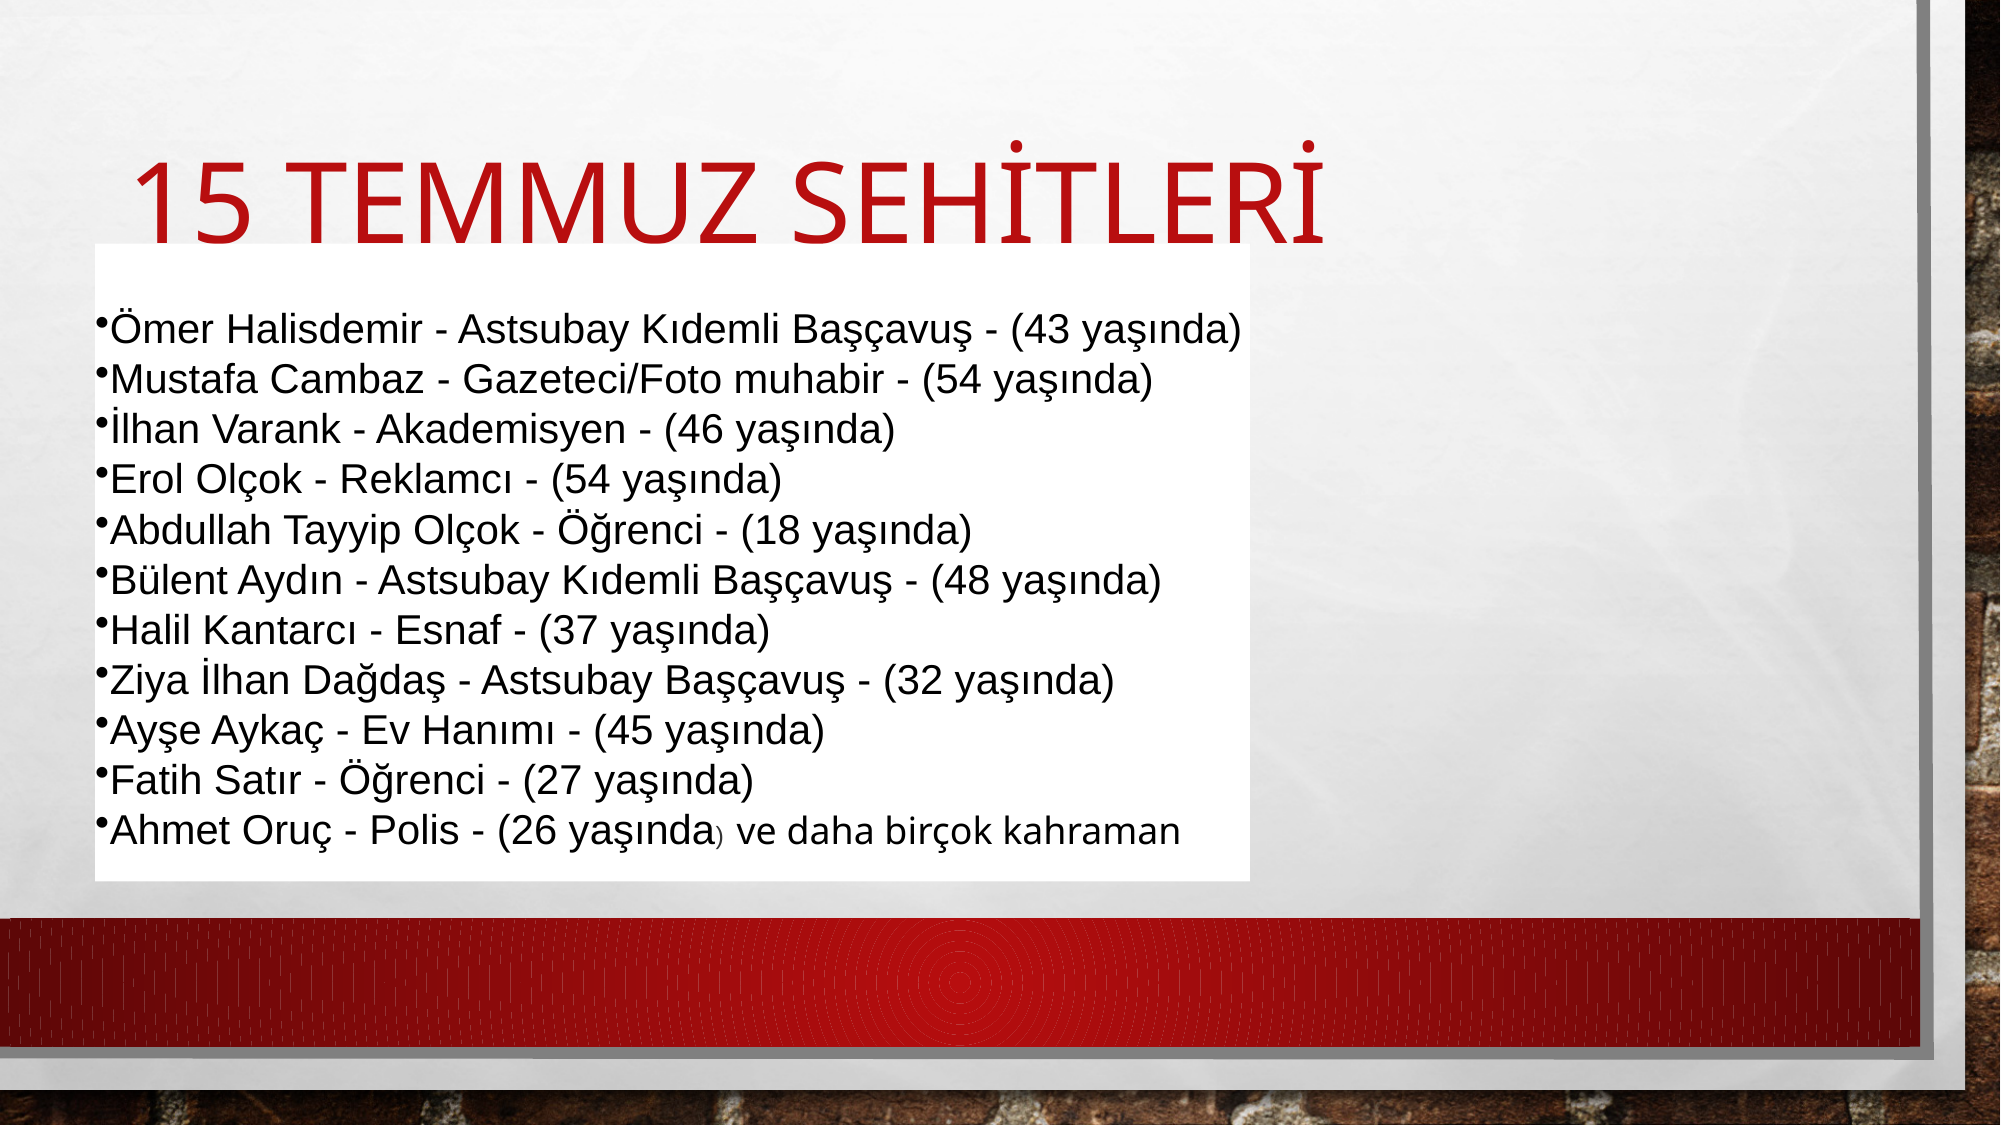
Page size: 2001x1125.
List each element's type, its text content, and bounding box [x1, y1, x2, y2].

picture [0, 0, 2000, 1125]
title 15 temmuz şehitleri [112, 112, 1818, 302]
list Ömer Halisdemir - Astsubay Kıdemli Başçavuş - (43 yaşında) Mustafa Cambaz - Gazeteci/Foto muhabir - (54 yaşında) İlhan Varank - Akademisyen - (46 yaşında) Erol Olçok - Reklamcı - (54 yaşında) Abdullah Tayyip Olçok - Öğrenci - (18 yaşında) Bülent Aydın - Astsubay Kıdemli Başçavuş - (48 yaşında) Halil Kantarcı - Esnaf - (37 yaşında) Ziya İlhan Dağdaş - Astsubay Başçavuş - (32 yaşında) Ayşe Aykaç - Ev Hanımı - (45 yaşında) Fatih Satır - Öğrenci - (27 yaşında) Ahmet Oruç - Polis - (26 yaşında) ve daha birçok kahraman [95, 243, 1250, 882]
